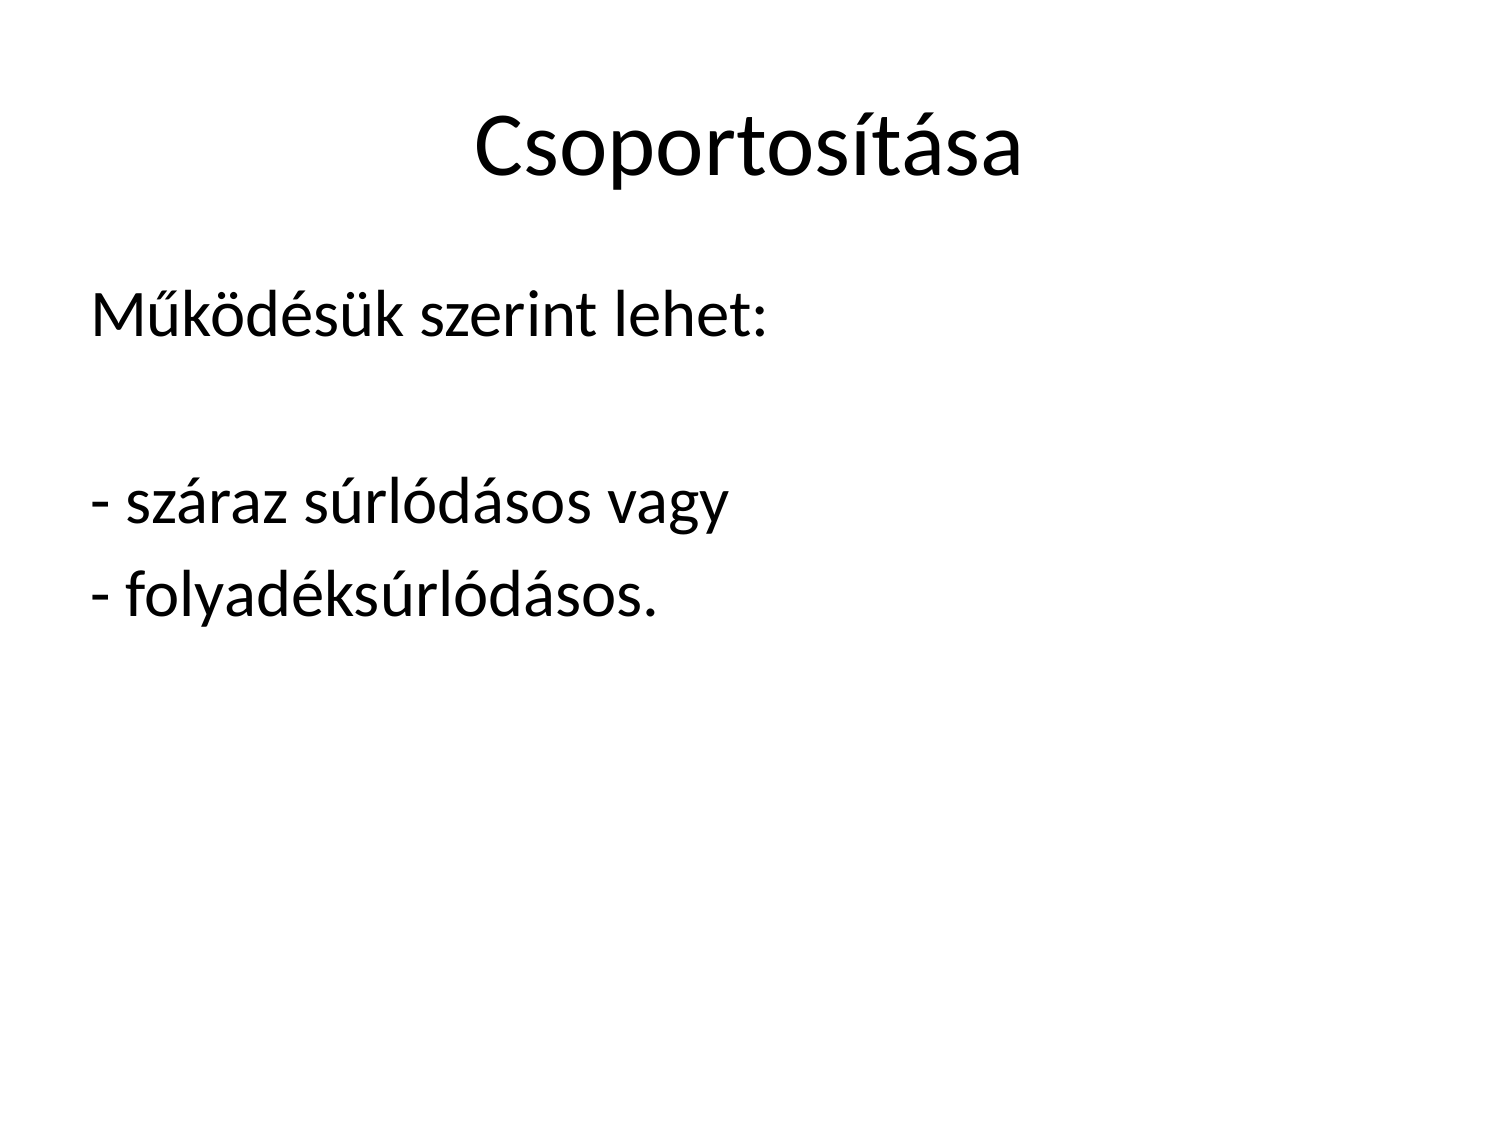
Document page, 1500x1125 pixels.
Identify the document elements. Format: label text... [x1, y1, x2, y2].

title Csoportosítása [75, 45, 1425, 233]
list Működésük szerint lehet: - száraz súrlódásos vagy - folyadéksúrlódásos. [75, 262, 1425, 1005]
